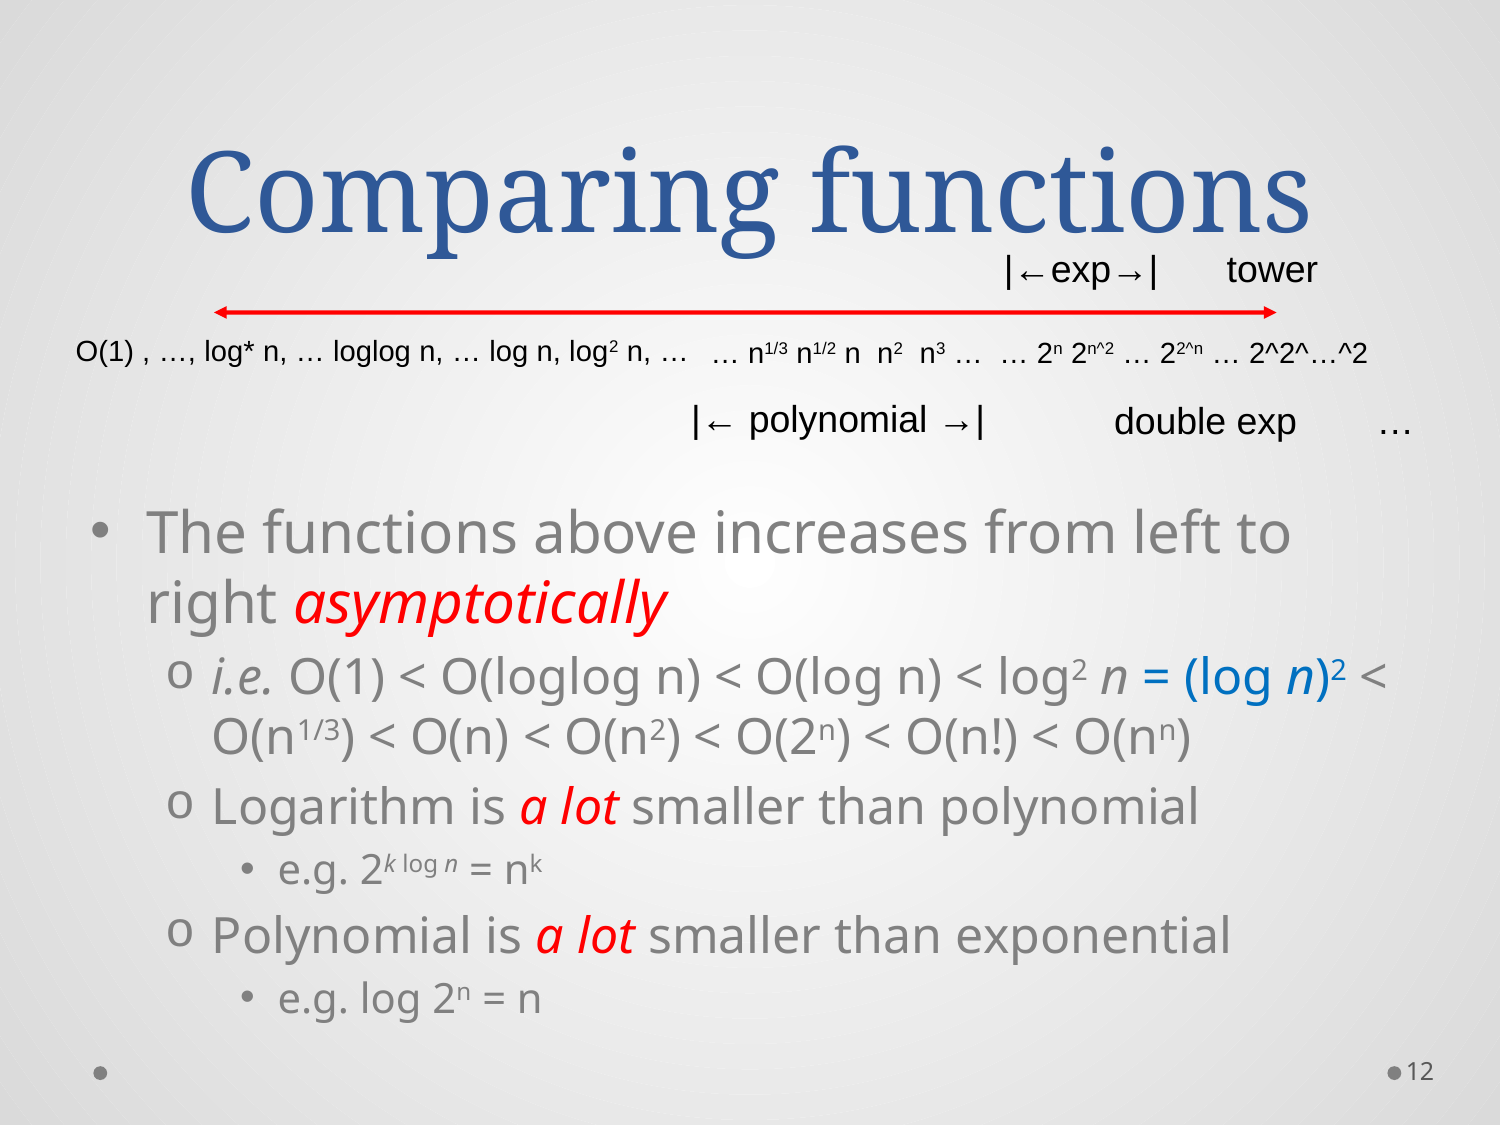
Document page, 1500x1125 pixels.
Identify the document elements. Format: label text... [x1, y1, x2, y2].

slide_number 12 [1401, 1042, 1494, 1103]
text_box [60, 237, 1440, 451]
title Comparing functions [75, 0, 1425, 235]
list The functions above increases from left to right asymptotically i.e. O(1) < O(loglog n) < O(log n) < log2 n = (log n)2 < O(n1/3) < O(n) < O(n2) < O(2n) < O(n!) < O(nn) Logarithm is a lot smaller than polynomial e.g. 2k log n = nk Polynomial is a lot smaller than exponential e.g. log 2n = n [75, 487, 1425, 1088]
